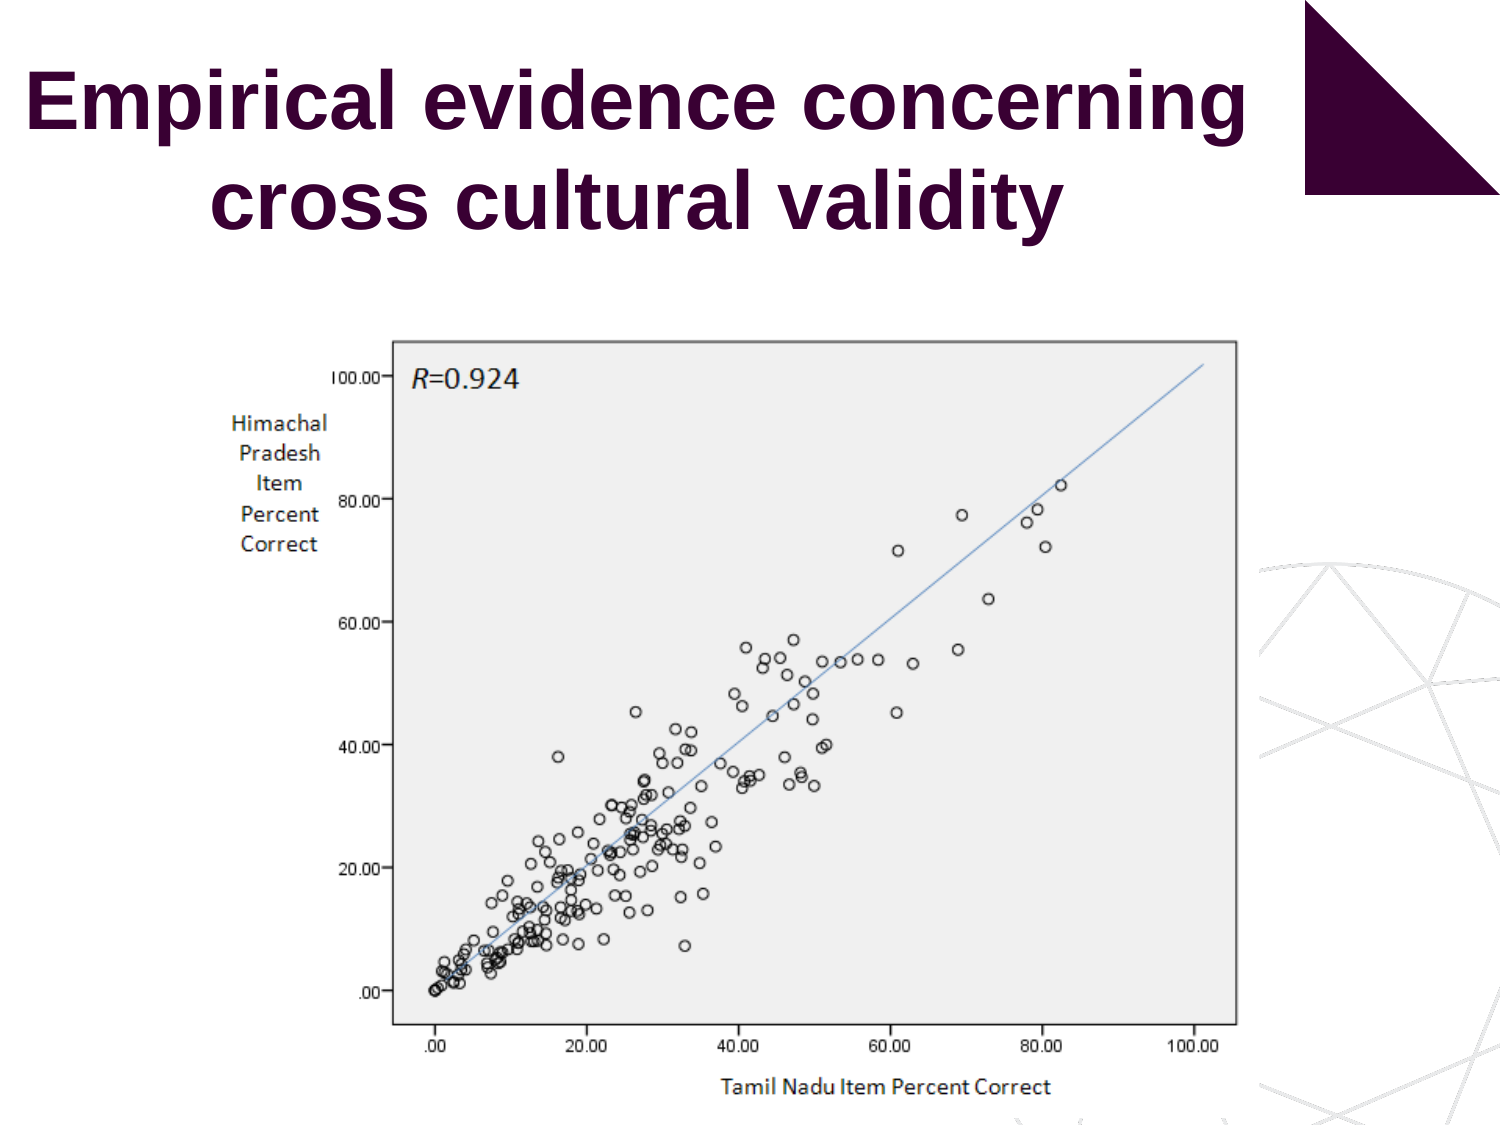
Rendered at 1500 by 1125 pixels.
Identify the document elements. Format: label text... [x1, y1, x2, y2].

text_box Empirical evidence concerning cross cultural validity [0, 66, 1275, 254]
picture [222, 306, 1500, 1125]
